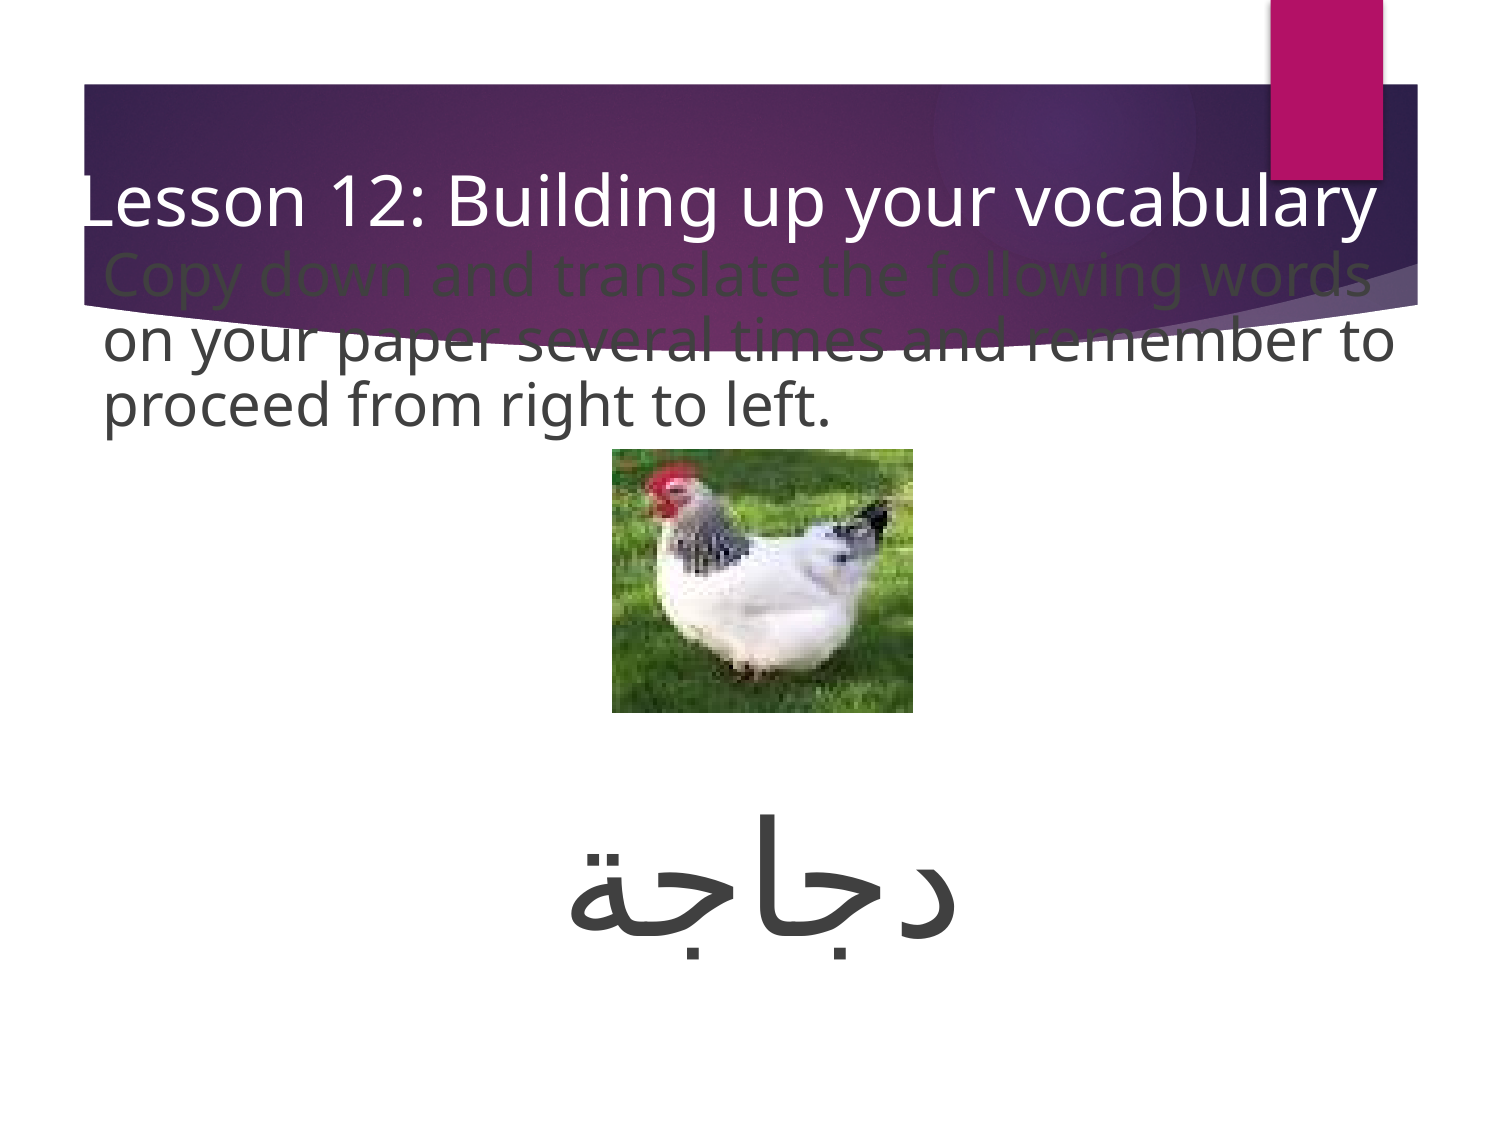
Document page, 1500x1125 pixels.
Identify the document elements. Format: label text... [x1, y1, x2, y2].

list Copy down and translate the following words on your paper several times and remember to proceed from right to left. دجاجة [87, 237, 1438, 980]
picture [612, 449, 913, 713]
title Lesson 12: Building up your vocabulary [62, 62, 1413, 250]
